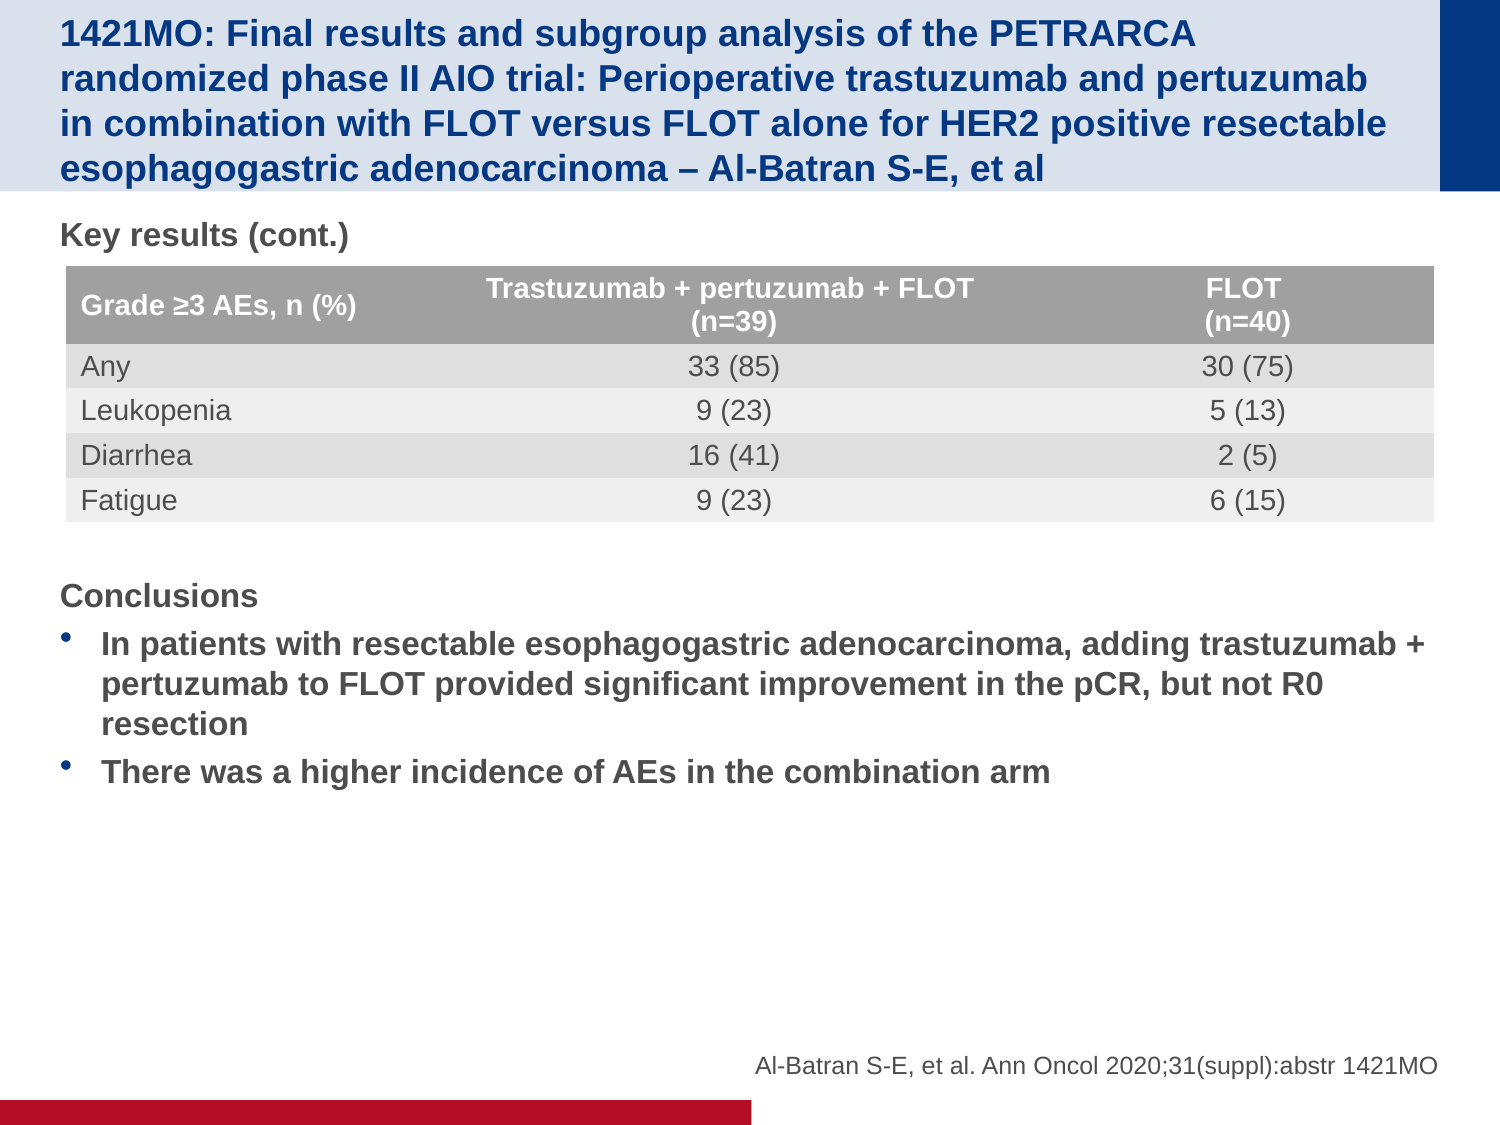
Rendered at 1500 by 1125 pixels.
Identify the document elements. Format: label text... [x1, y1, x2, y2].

table_cell 6 (15) [1062, 478, 1434, 522]
table_cell 30 (75) [1062, 344, 1434, 388]
table_cell 16 (41) [407, 433, 1062, 478]
table_cell 9 (23) [407, 478, 1062, 522]
list Key results (cont.) Conclusions In patients with resectable esophagogastric adenocarcinoma, adding trastuzumab + pertuzumab to FLOT provided significant improvement in the pCR, but not R0 resection There was a higher incidence of AEs in the combination arm [59, 205, 1441, 985]
table_cell 5 (13) [1062, 388, 1434, 433]
table_cell Leukopenia [66, 388, 407, 433]
table_cell Fatigue [66, 478, 407, 522]
list Al-Batran S-E, et al. Ann Oncol 2020;31(suppl):abstr 1421MO [745, 999, 1441, 1080]
table_header FLOT (n=40) [1062, 266, 1434, 344]
table_cell Any [66, 344, 407, 388]
table_header Trastuzumab + pertuzumab + FLOT (n=39) [407, 266, 1062, 344]
table_header Grade ≥3 AEs, n (%) [66, 266, 407, 344]
title 1421MO: Final results and subgroup analysis of the PETRARCA randomized phase II AIO trial: Perioperative trastuzumab and pertuzumab in combination with FLOT versus FLOT alone for HER2 positive resectable esophagogastric adenocarcinoma – Al-Batran S-E, et al [59, 29, 1412, 162]
table_cell 2 (5) [1062, 433, 1434, 478]
table_cell 9 (23) [407, 388, 1062, 433]
table_cell 33 (85) [407, 344, 1062, 388]
table_cell Diarrhea [66, 433, 407, 478]
